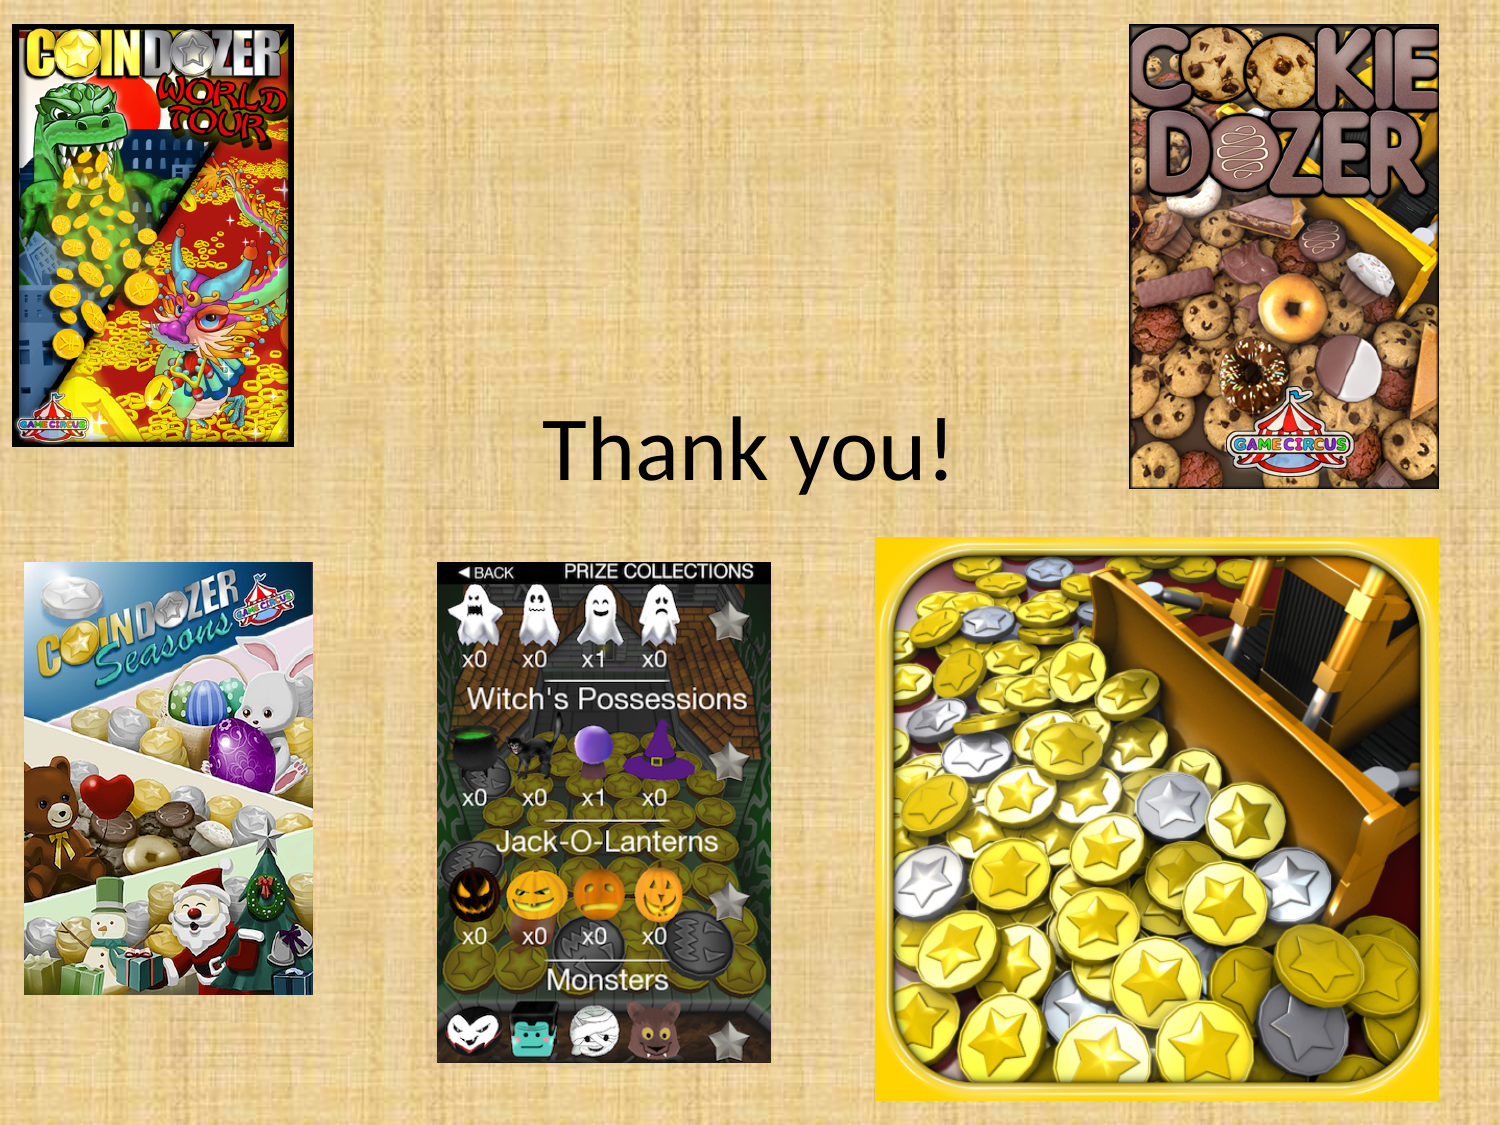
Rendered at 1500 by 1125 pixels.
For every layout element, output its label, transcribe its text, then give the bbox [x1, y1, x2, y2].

picture [0, 0, 1500, 1125]
title Thank you! [75, 350, 1425, 538]
